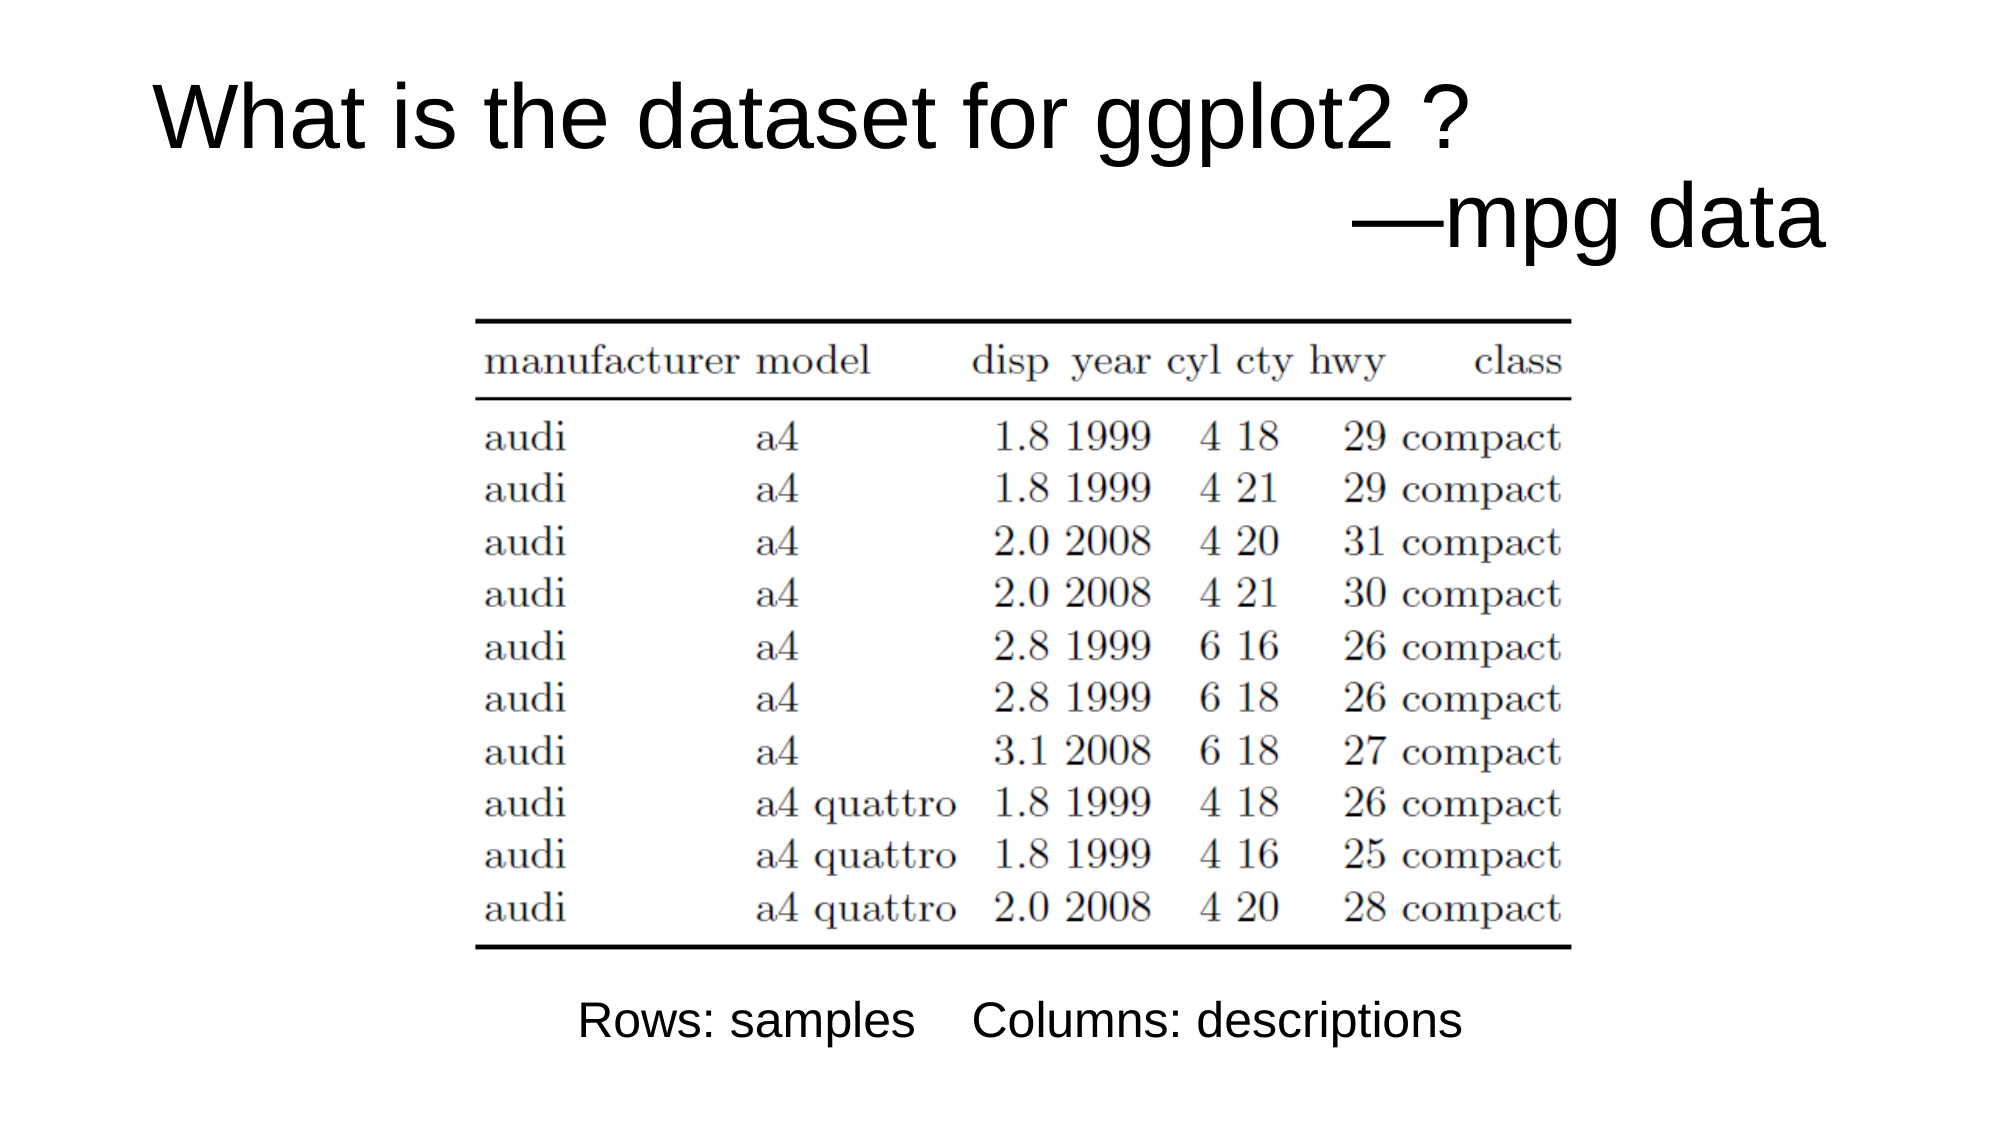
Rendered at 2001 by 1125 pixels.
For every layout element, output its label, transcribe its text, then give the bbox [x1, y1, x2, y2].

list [460, 302, 1581, 959]
text_box Rows: samples Columns: descriptions [375, 979, 1666, 1055]
title What is the dataset for ggplot2 ? —mpg data [137, 59, 1863, 278]
